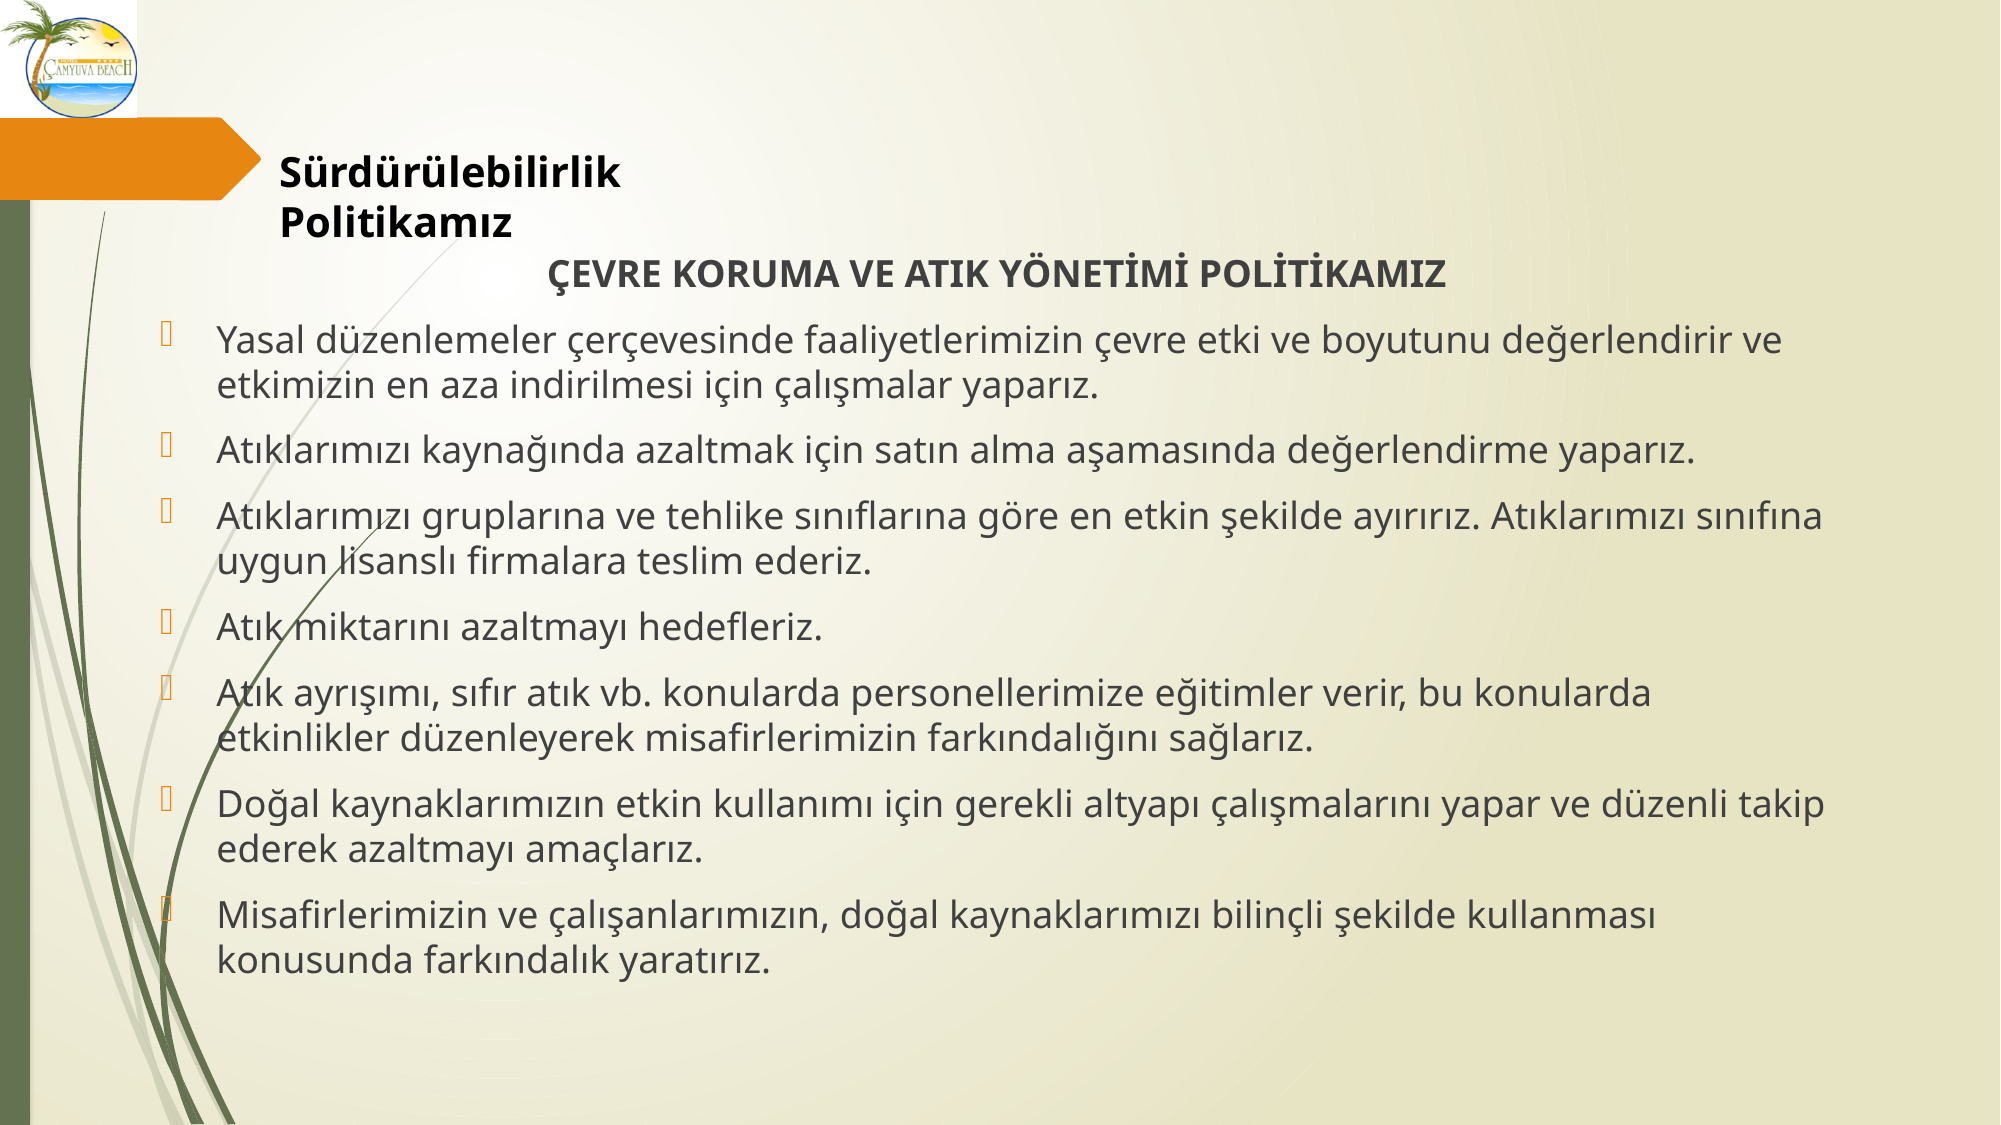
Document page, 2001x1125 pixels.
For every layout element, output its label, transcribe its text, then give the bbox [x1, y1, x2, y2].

text_box Sürdürülebilirlik Politikamız [264, 138, 834, 253]
picture [0, 0, 137, 118]
list ÇEVRE KORUMA VE ATIK YÖNETİMİ POLİTİKAMIZ Yasal düzenlemeler çerçevesinde faaliyetlerimizin çevre etki ve boyutunu değerlendirir ve etkimizin en aza indirilmesi için çalışmalar yaparız. Atıklarımızı kaynağında azaltmak için satın alma aşamasında değerlendirme yaparız. Atıklarımızı gruplarına ve tehlike sınıflarına göre en etkin şekilde ayırırız. Atıklarımızı sınıfına uygun lisanslı firmalara teslim ederiz. Atık miktarını azaltmayı hedefleriz. Atık ayrışımı, sıfır atık vb. konularda personellerimize eğitimler verir, bu konularda etkinlikler düzenleyerek misafirlerimizin farkındalığını sağlarız. Doğal kaynaklarımızın etkin kullanımı için gerekli altyapı çalışmalarını yapar ve düzenli takip ederek azaltmayı amaçlarız. Misafirlerimizin ve çalışanlarımızın, doğal kaynaklarımızı bilinçli şekilde kullanması konusunda farkındalık yaratırız. [145, 242, 1849, 1007]
